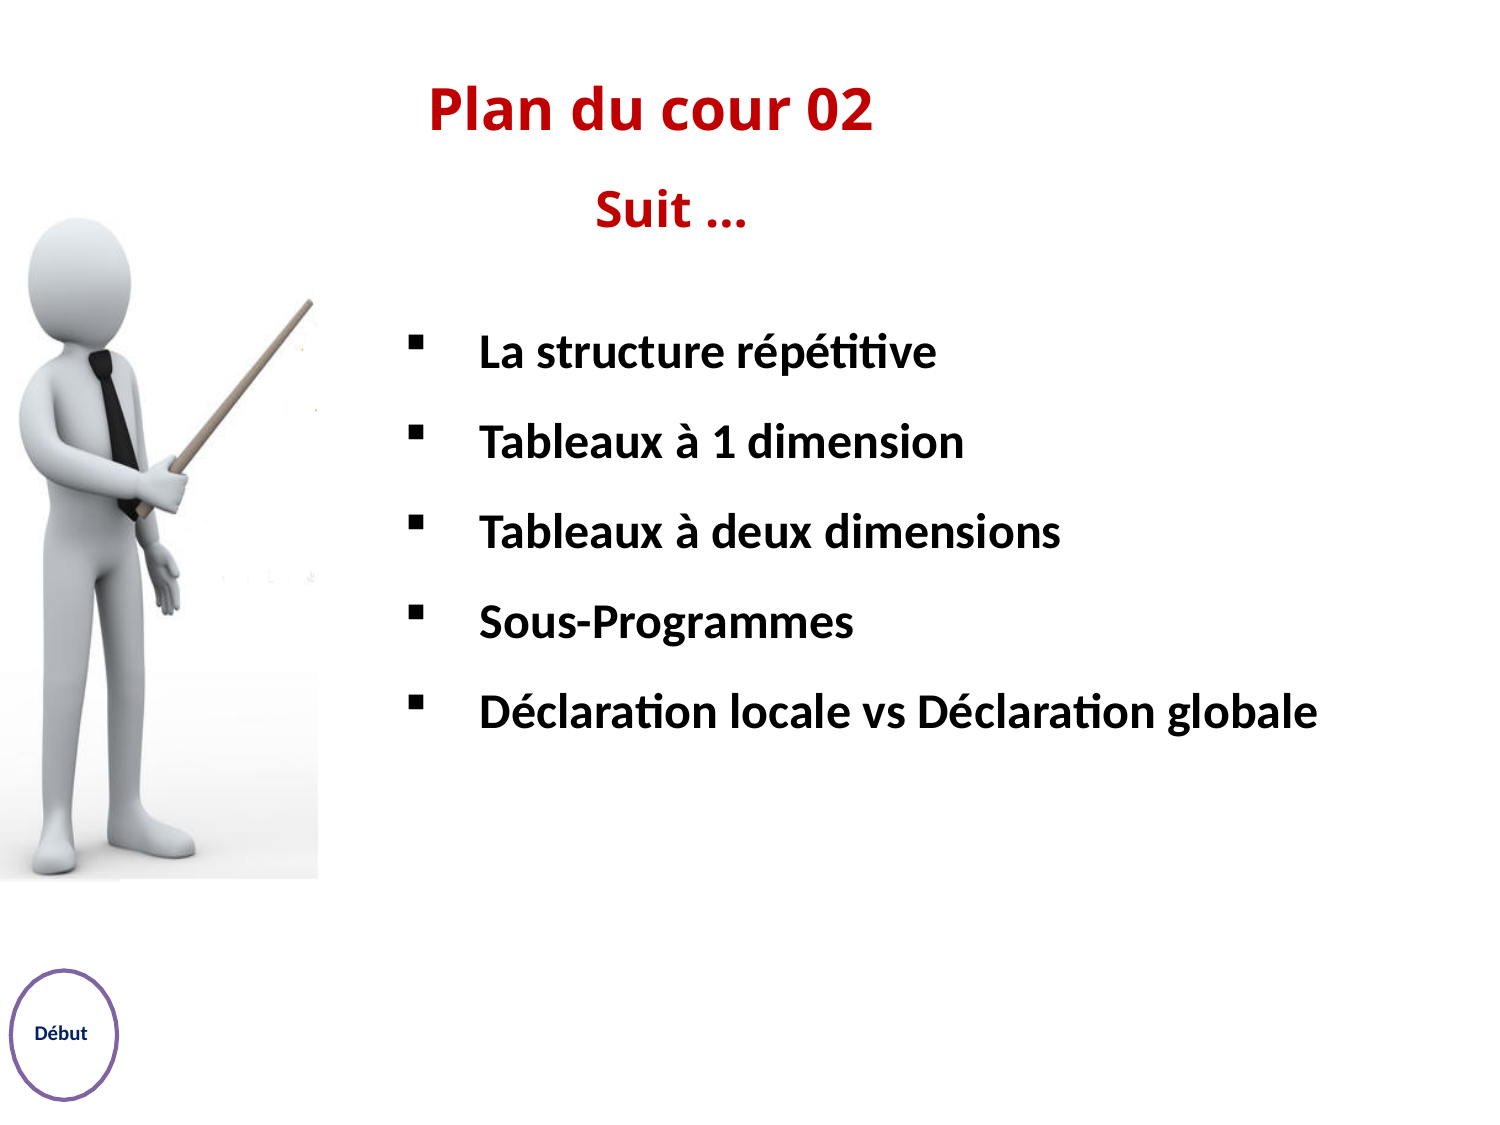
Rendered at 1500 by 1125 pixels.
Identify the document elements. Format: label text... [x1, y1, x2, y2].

text_box La structure répétitive Tableaux à 1 dimension Tableaux à deux dimensions Sous-Programmes Déclaration locale vs Déclaration globale [389, 281, 1350, 746]
text_box Début [0, 980, 131, 1085]
text_box Suit … [549, 151, 794, 263]
text_box [16, 1070, 111, 1102]
text_box [22, 968, 106, 992]
title Plan du cour 02 [412, 51, 1063, 163]
picture [0, 168, 318, 882]
